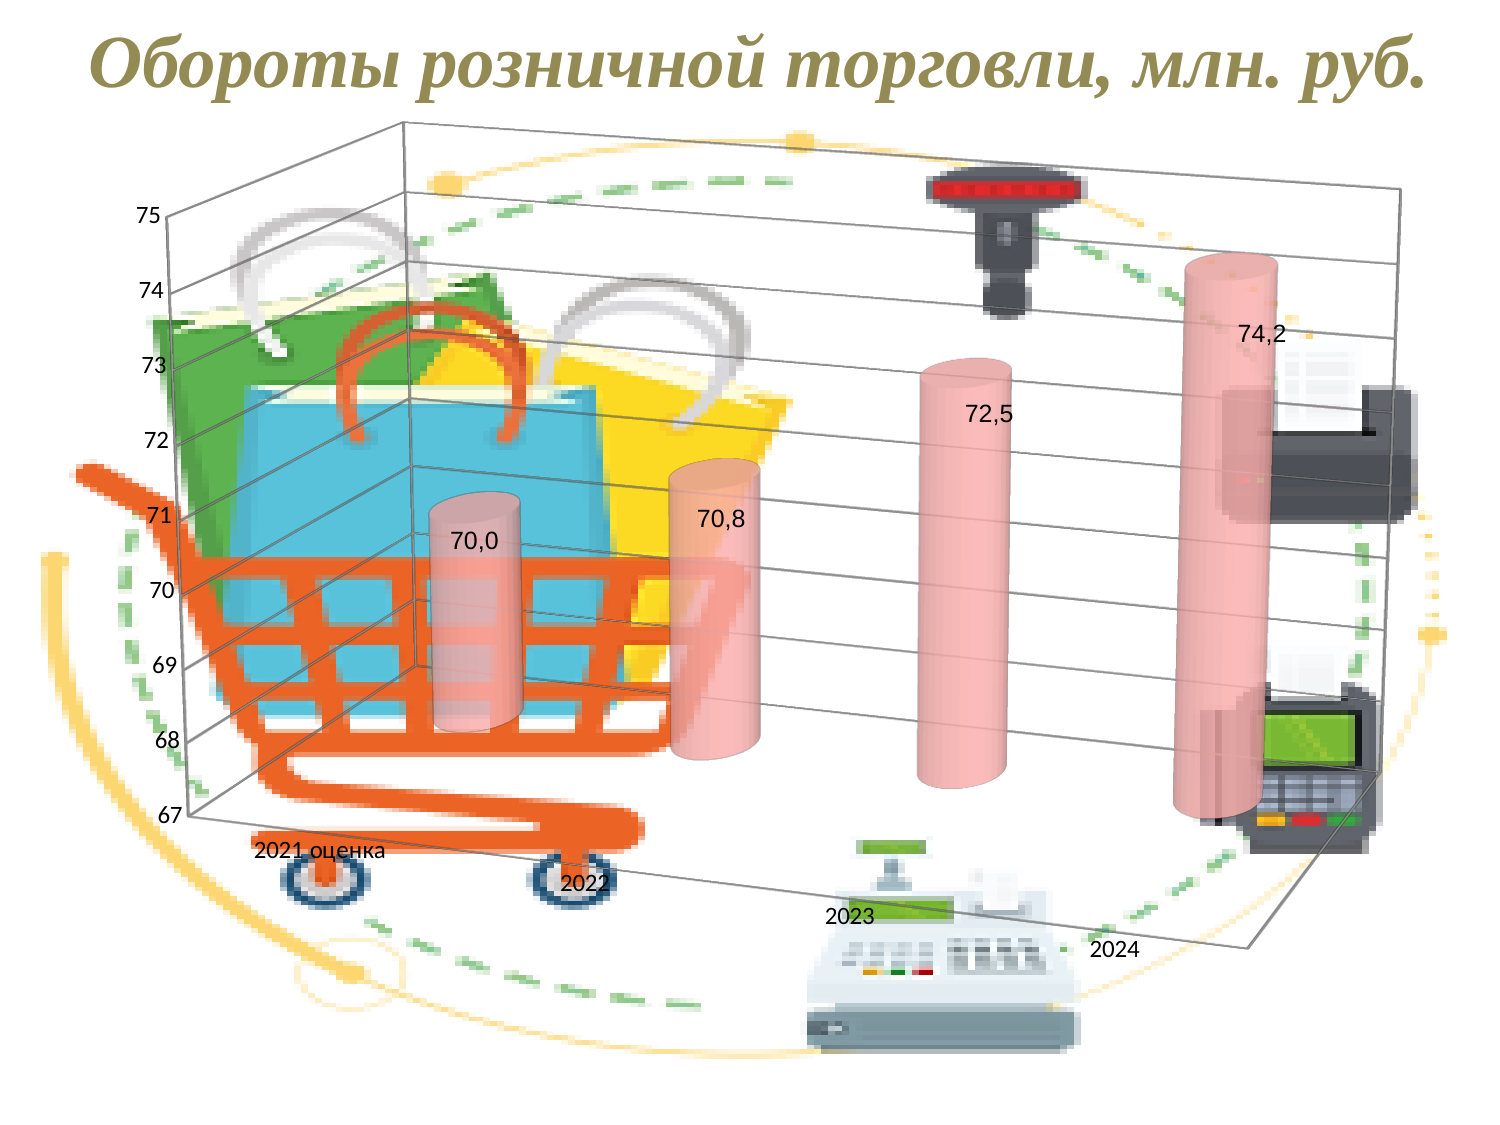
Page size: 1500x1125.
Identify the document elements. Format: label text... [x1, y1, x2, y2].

text_box Обороты розничной торговли, млн. руб. [0, 11, 1500, 105]
chart [29, 104, 1481, 1063]
